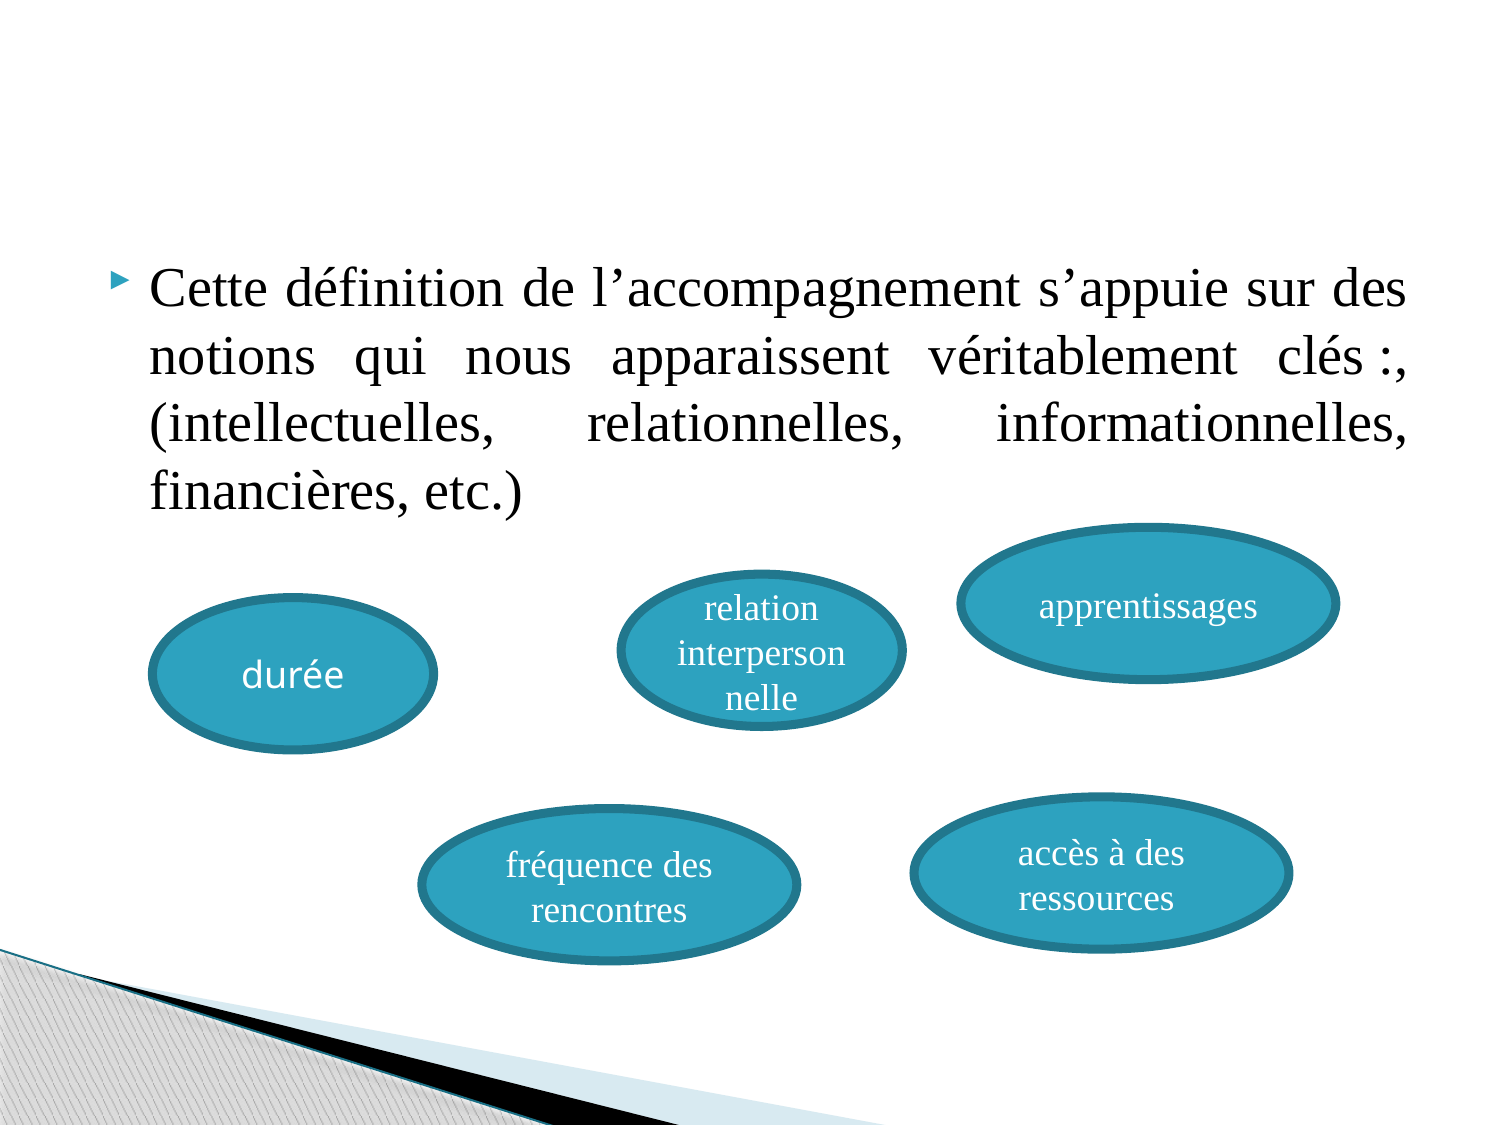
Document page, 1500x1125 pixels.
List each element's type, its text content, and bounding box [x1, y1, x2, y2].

text_box accès à des ressources [909, 792, 1294, 954]
list Cette définition de l’accompagnement s’appuie sur des notions qui nous apparaissent véritablement clés :, (intellectuelles, relationnelles, informationnelles, financières, etc.) [75, 243, 1425, 986]
text_box fréquence des rencontres [417, 804, 802, 966]
text_box relation interpersonnelle [616, 569, 907, 732]
text_box durée [147, 593, 439, 755]
text_box apprentissages [956, 522, 1341, 685]
